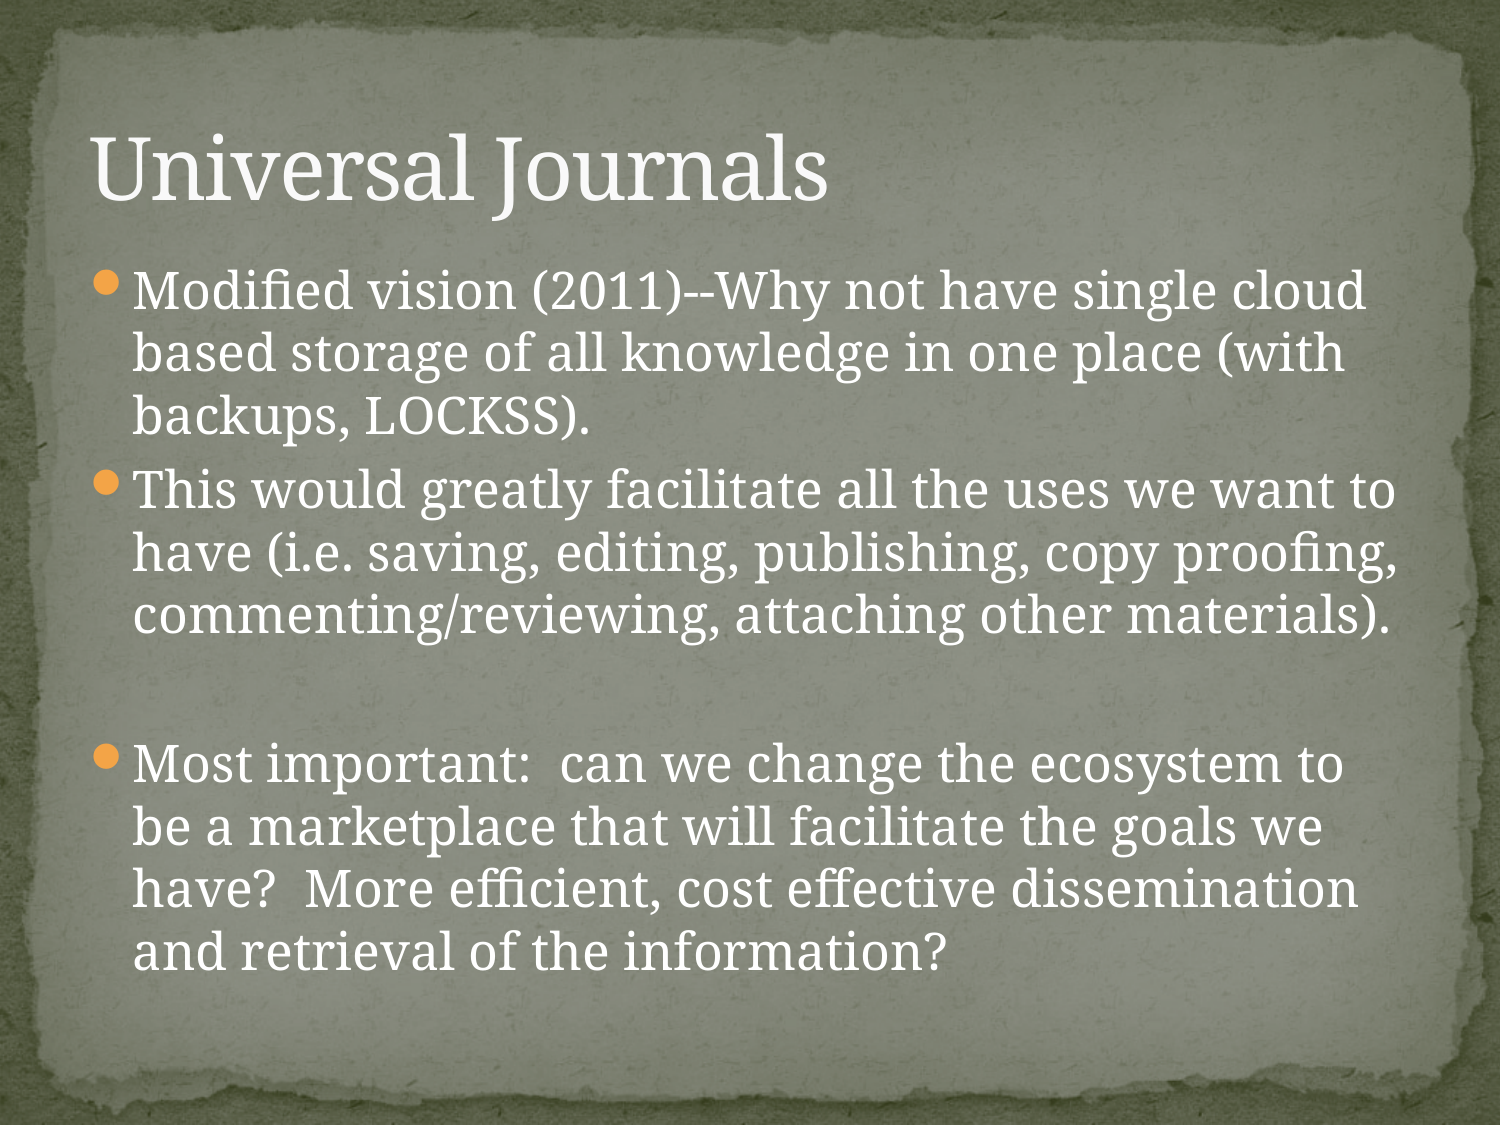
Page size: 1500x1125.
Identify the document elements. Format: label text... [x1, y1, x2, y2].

list Modified vision (2011)--Why not have single cloud based storage of all knowledge in one place (with backups, LOCKSS). This would greatly facilitate all the uses we want to have (i.e. saving, editing, publishing, copy proofing, commenting/reviewing, attaching other materials). Most important: can we change the ecosystem to be a marketplace that will facilitate the goals we have? More efficient, cost effective dissemination and retrieval of the information? [75, 249, 1425, 1000]
title Universal Journals [74, 24, 1425, 225]
